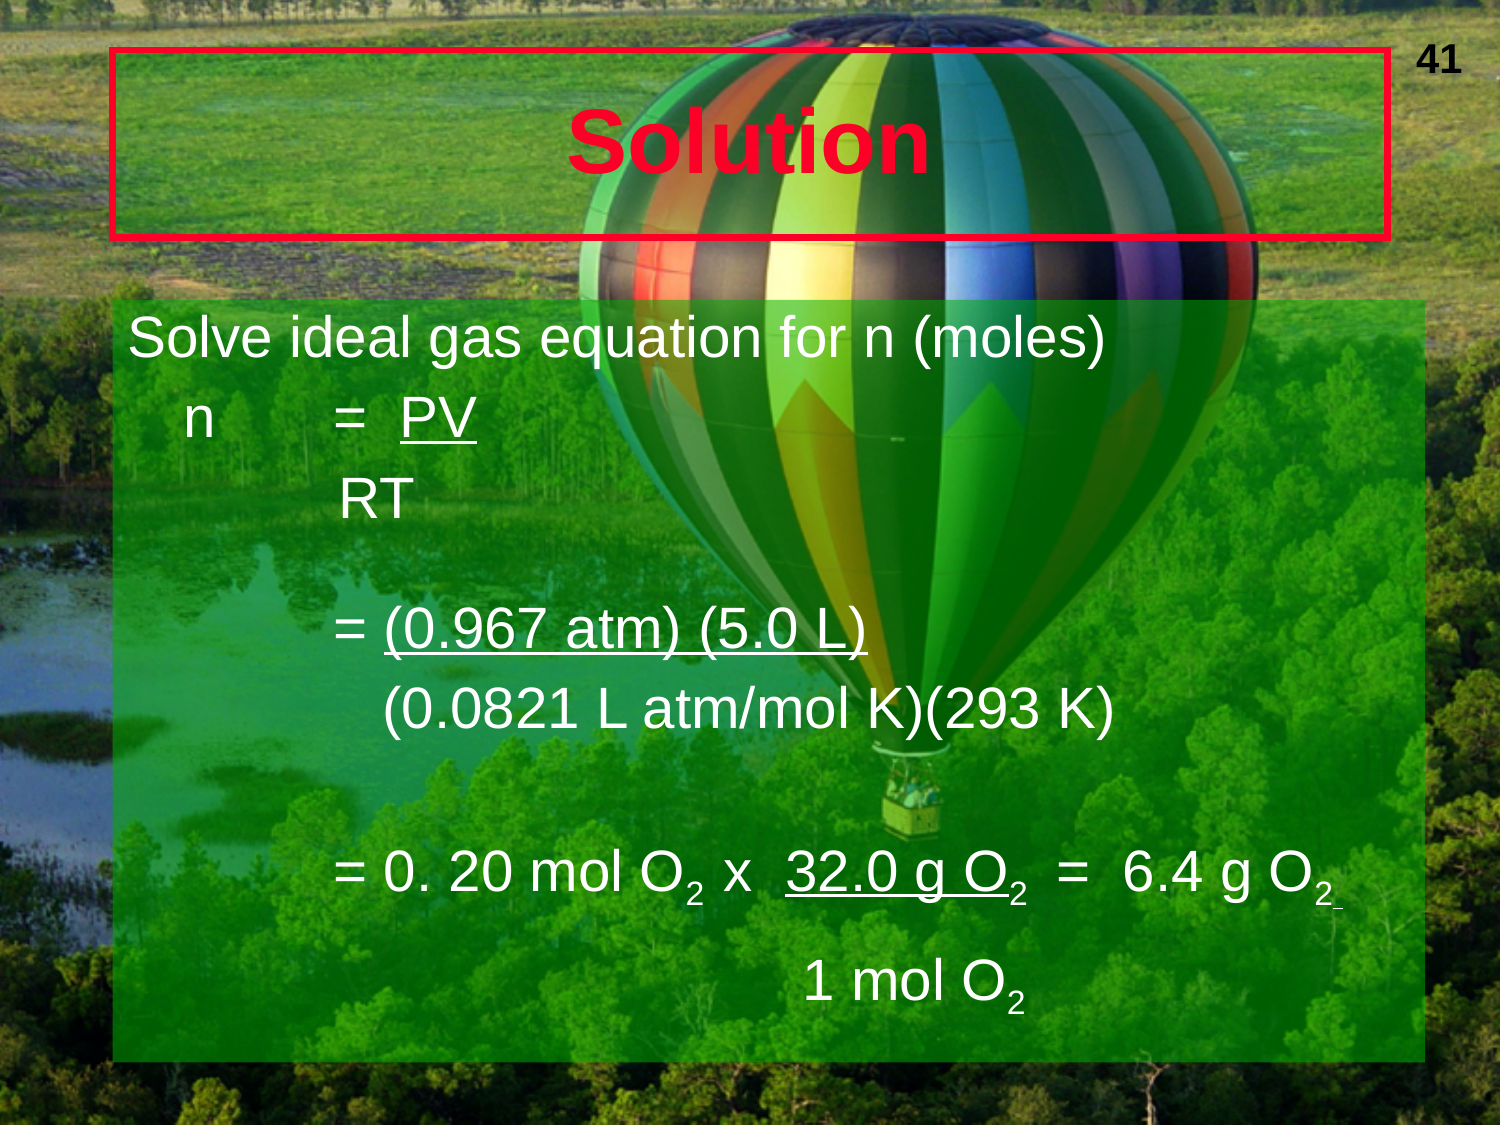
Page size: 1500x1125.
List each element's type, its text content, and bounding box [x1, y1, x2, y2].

picture [0, 0, 1500, 1125]
title Solution [112, 50, 1388, 238]
list Solve ideal gas equation for n (moles) n = PV RT = (0.967 atm) (5.0 L) (0.0821 L atm/mol K)(293 K) = 0. 20 mol O2 x 32.0 g O2 = 6.4 g O2 1 mol O2 [112, 299, 1425, 1063]
